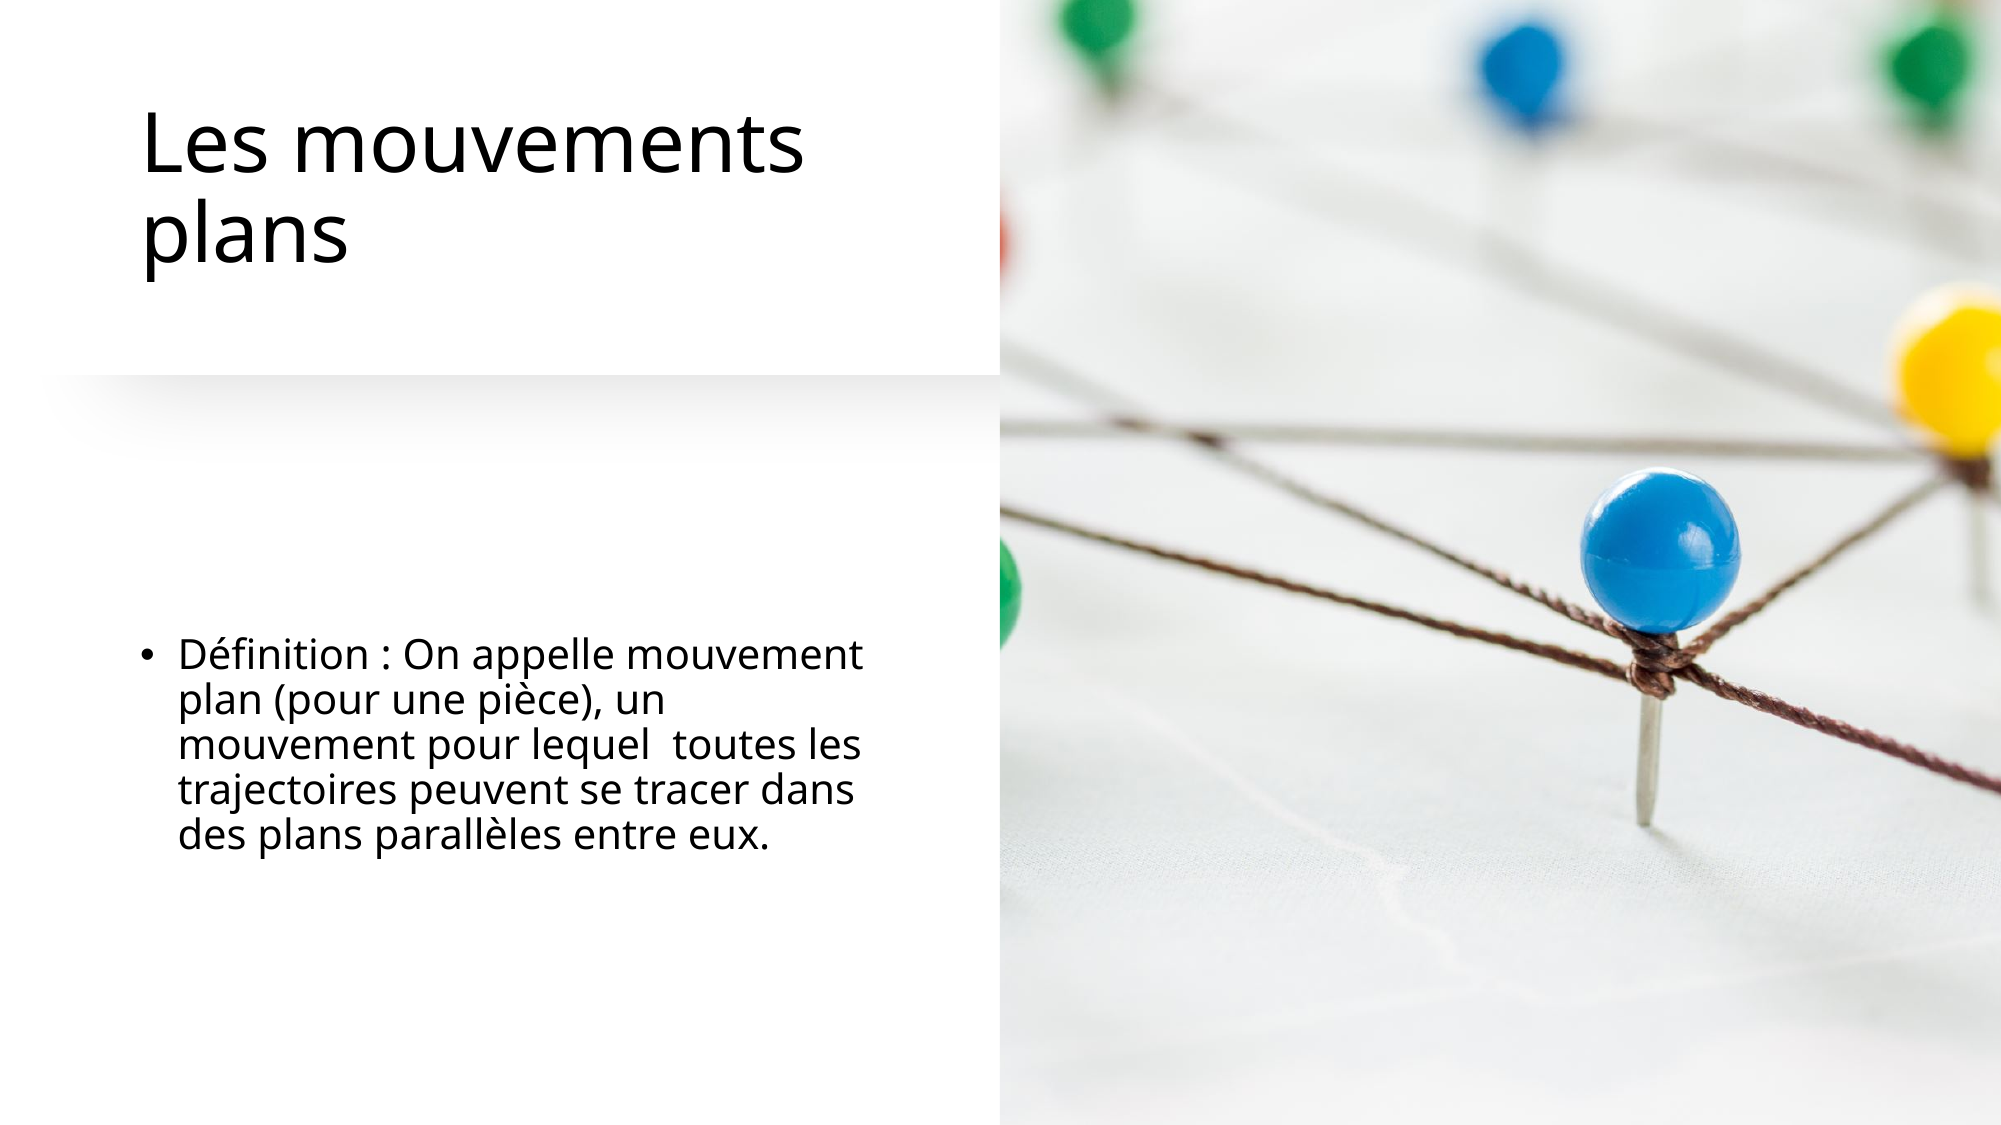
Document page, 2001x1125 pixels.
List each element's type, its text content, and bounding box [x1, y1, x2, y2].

picture [999, 0, 2001, 1125]
list Définition : On appelle mouvement plan (pour une pièce), un mouvement pour lequel toutes les trajectoires peuvent se tracer dans des plans parallèles entre eux. [124, 450, 888, 1043]
text_box [0, 0, 999, 376]
text_box [0, 376, 999, 1125]
title Les mouvements plans [124, 57, 888, 324]
